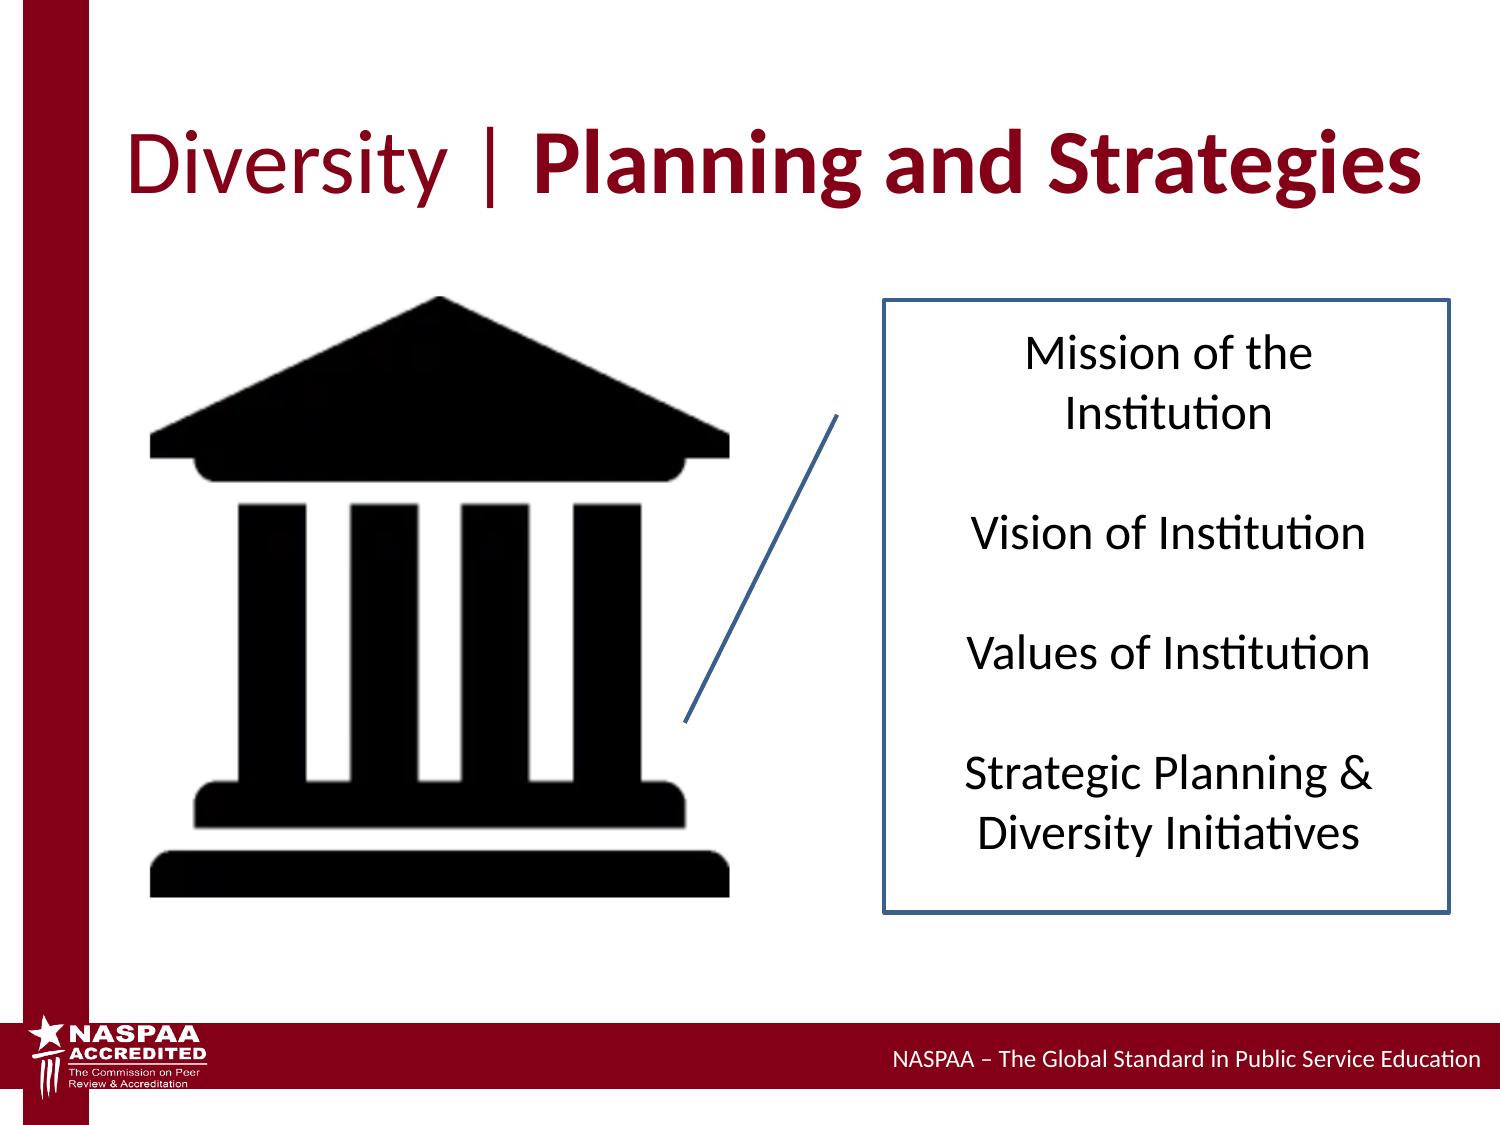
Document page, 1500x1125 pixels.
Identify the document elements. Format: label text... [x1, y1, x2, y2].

text_box [779, 413, 839, 537]
picture [20, 1003, 215, 1110]
text_box [882, 298, 1451, 915]
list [99, 248, 776, 951]
slide_number NASPAA – The Global Standard in Public Service Education [835, 1027, 1498, 1088]
title Diversity | Planning and Strategies [99, 63, 1450, 252]
text_box Mission of the Institution Vision of Institution Values of Institution Strategic Planning & Diversity Initiatives [899, 312, 1438, 913]
